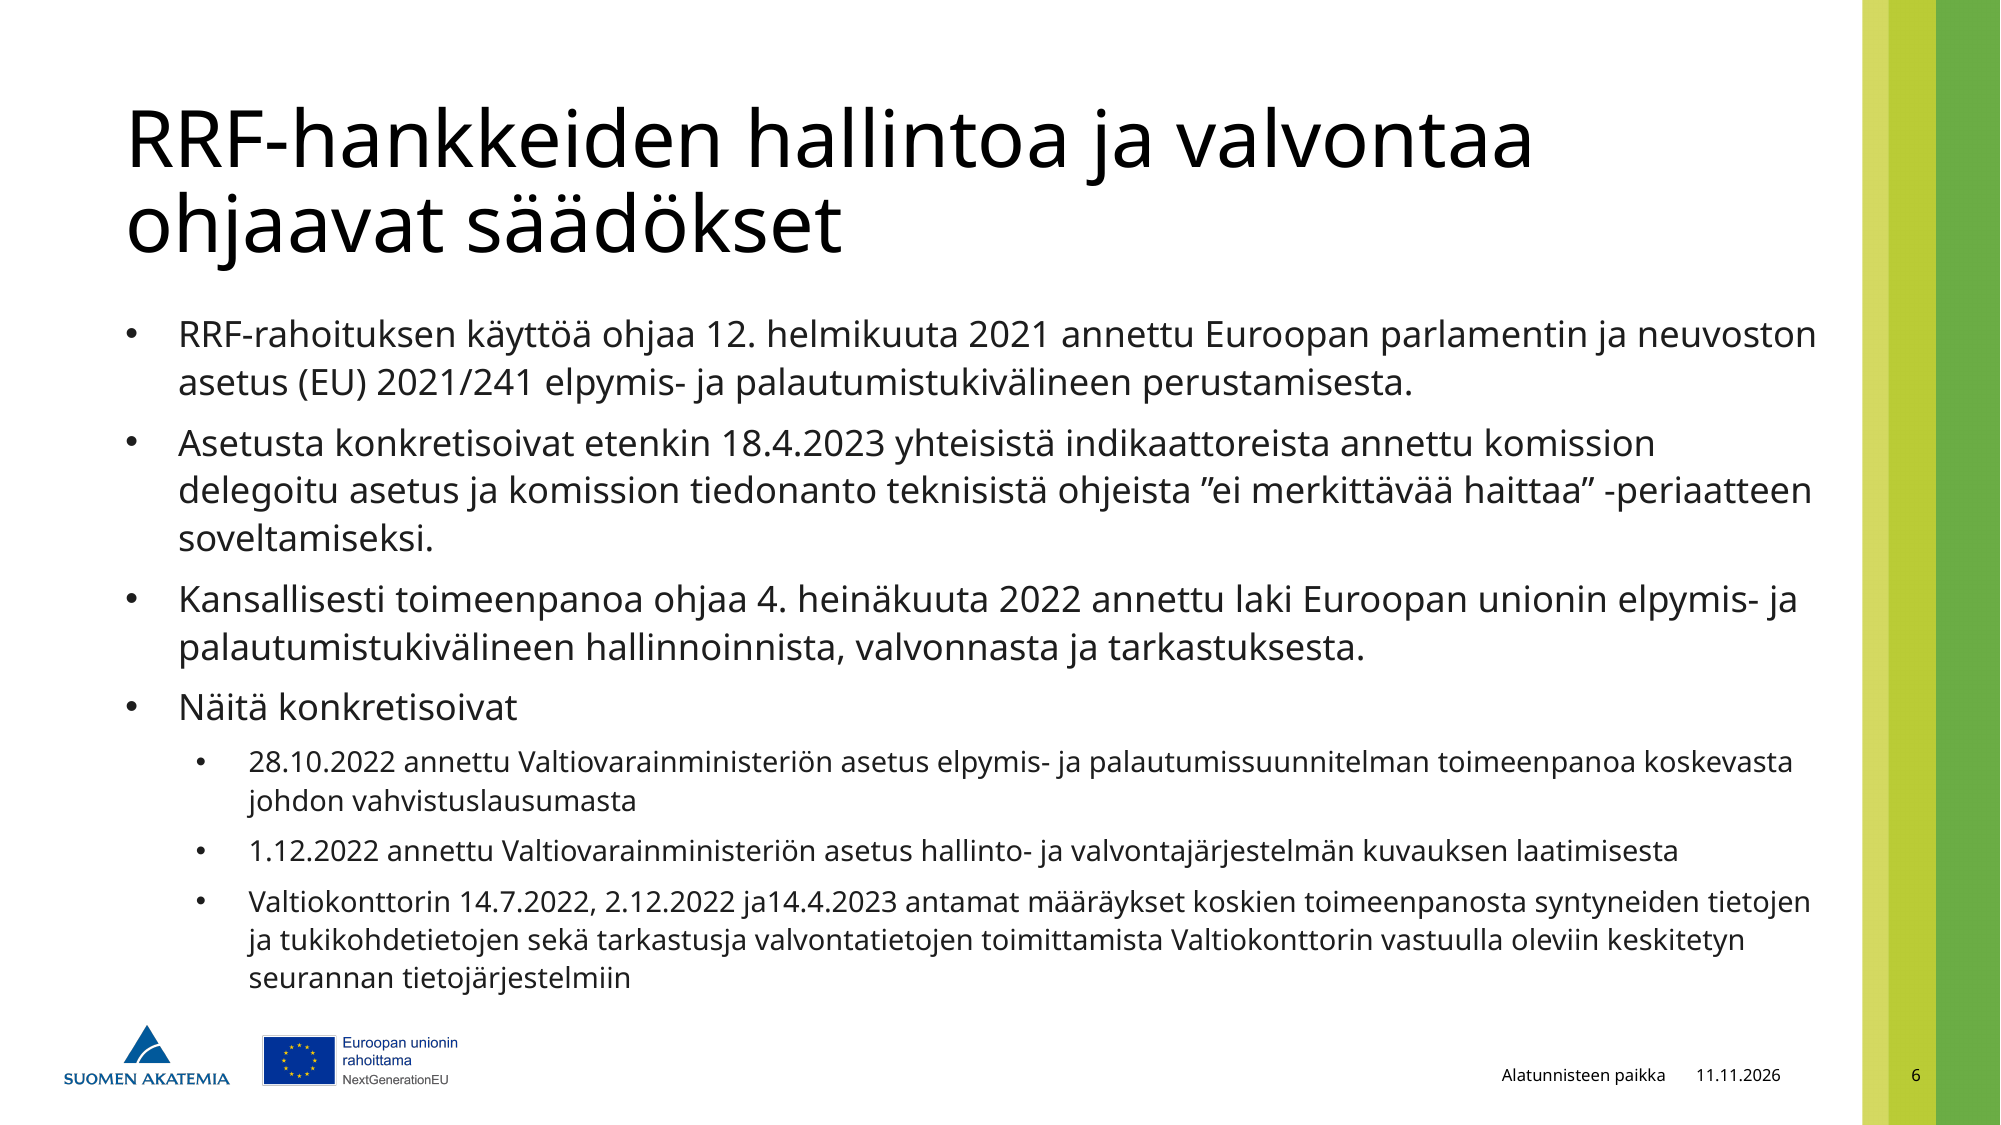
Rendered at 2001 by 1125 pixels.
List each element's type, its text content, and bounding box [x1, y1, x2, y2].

title RRF-hankkeiden hallintoa ja valvontaa ohjaavat säädökset [110, 59, 1836, 278]
picture [64, 1024, 231, 1085]
slide_number 6 [1824, 1035, 1936, 1096]
list RRF-rahoituksen käyttöä ohjaa 12. helmikuuta 2021 annettu Euroopan parlamentin ja neuvoston asetus (EU) 2021/241 elpymis- ja palautumistukivälineen perustamisesta. Asetusta konkretisoivat etenkin 18.4.2023 yhteisistä indikaattoreista annettu komission delegoitu asetus ja komission tiedonanto teknisistä ohjeista ”ei merkittävää haittaa” -periaatteen soveltamiseksi. Kansallisesti toimeenpanoa ohjaa 4. heinäkuuta 2022 annettu laki Euroopan unionin elpymis- ja palautumistukivälineen hallinnoinnista, valvonnasta ja tarkastuksesta. Näitä konkretisoivat 28.10.2022 annettu Valtiovarainministeriön asetus elpymis- ja palautumissuunnitelman toimeenpanoa koskevasta johdon vahvistuslausumasta 1.12.2022 annettu Valtiovarainministeriön asetus hallinto- ja valvontajärjestelmän kuvauksen laatimisesta Valtiokonttorin 14.7.2022, 2.12.2022 ja14.4.2023 antamat määräykset koskien toimeenpanosta syntyneiden tietojen ja tukikohdetietojen sekä tarkastusja valvontatietojen toimittamista Valtiokonttorin vastuulla oleviin keskitetyn seurannan tietojärjestelmiin [110, 299, 1836, 1014]
picture [1862, 0, 2000, 1125]
footer Alatunnisteen paikka [1228, 1035, 1681, 1096]
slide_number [1681, 1035, 1824, 1096]
picture [260, 1033, 490, 1088]
